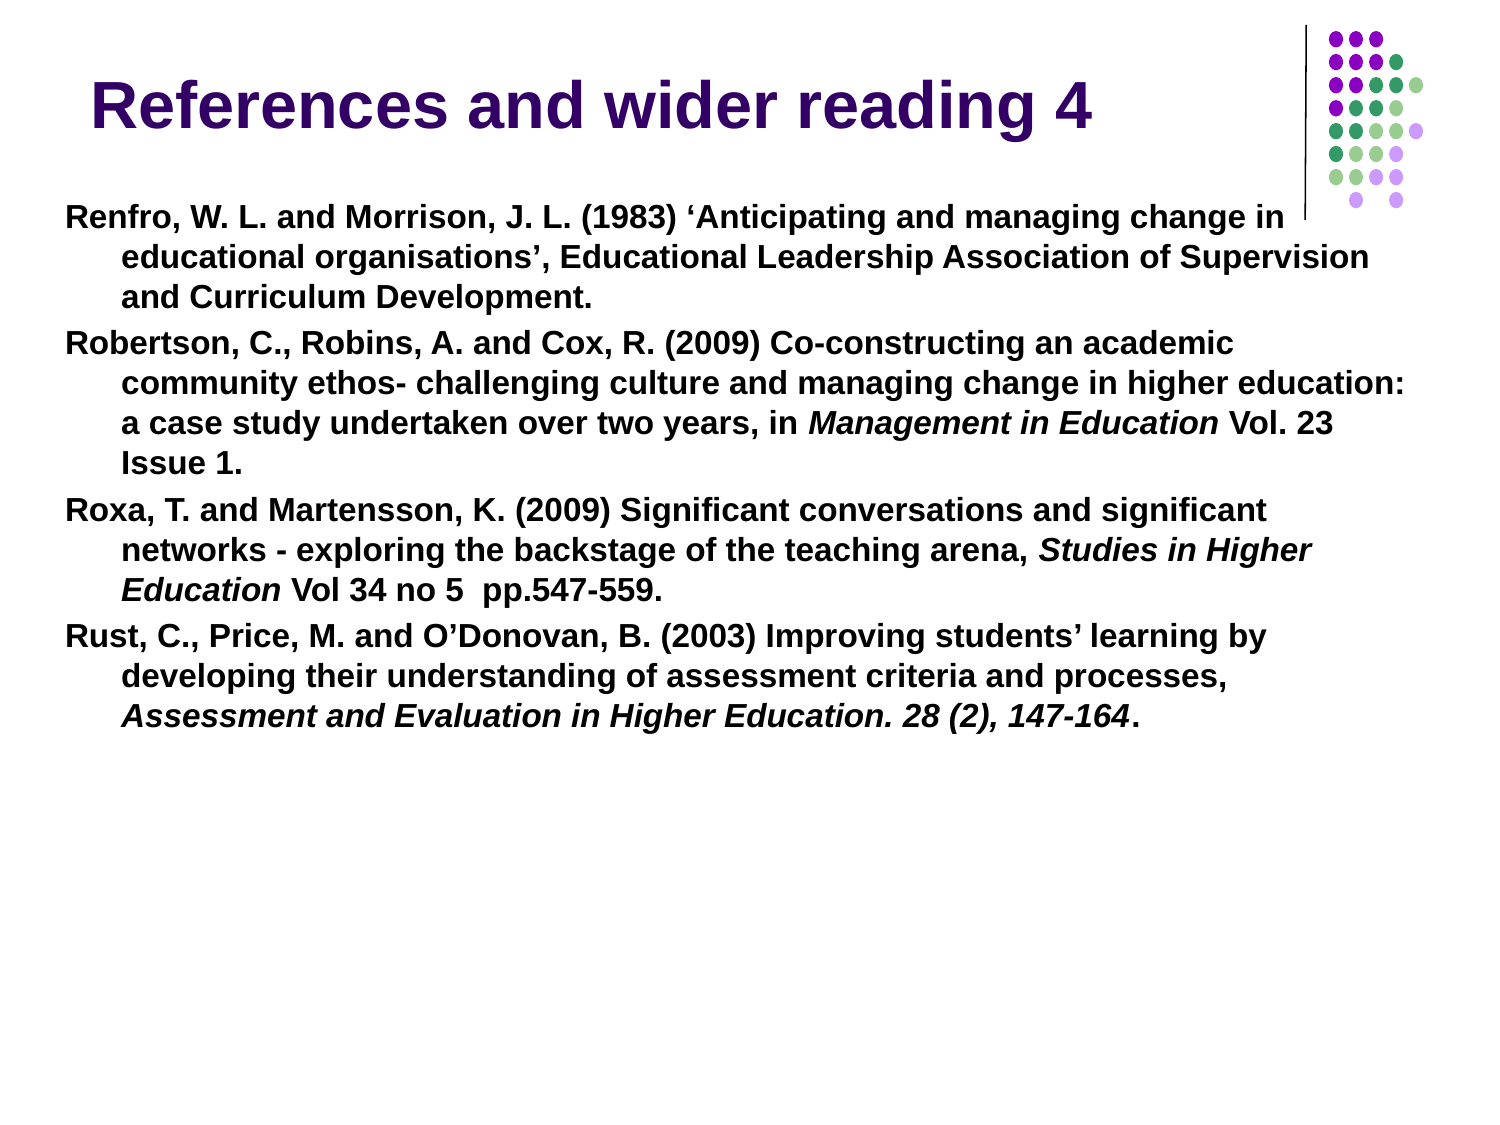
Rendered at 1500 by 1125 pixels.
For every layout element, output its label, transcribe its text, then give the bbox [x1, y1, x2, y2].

title References and wider reading 4 [74, 37, 1313, 150]
list Renfro, W. L. and Morrison, J. L. (1983) ‘Anticipating and managing change in educational organisations’, Educational Leadership Association of Supervision and Curriculum Development. Robertson, C., Robins, A. and Cox, R. (2009) Co-constructing an academic community ethos- challenging culture and managing change in higher education: a case study undertaken over two years, in Management in Education Vol. 23 Issue 1. Roxa, T. and Martensson, K. (2009) Significant conversations and significant networks - exploring the backstage of the teaching arena, Studies in Higher Education Vol 34 no 5 pp.547-559. Rust, C., Price, M. and O’Donovan, B. (2003) Improving students’ learning by developing their understanding of assessment criteria and processes, Assessment and Evaluation in Higher Education. 28 (2), 147-164. [49, 187, 1428, 1048]
